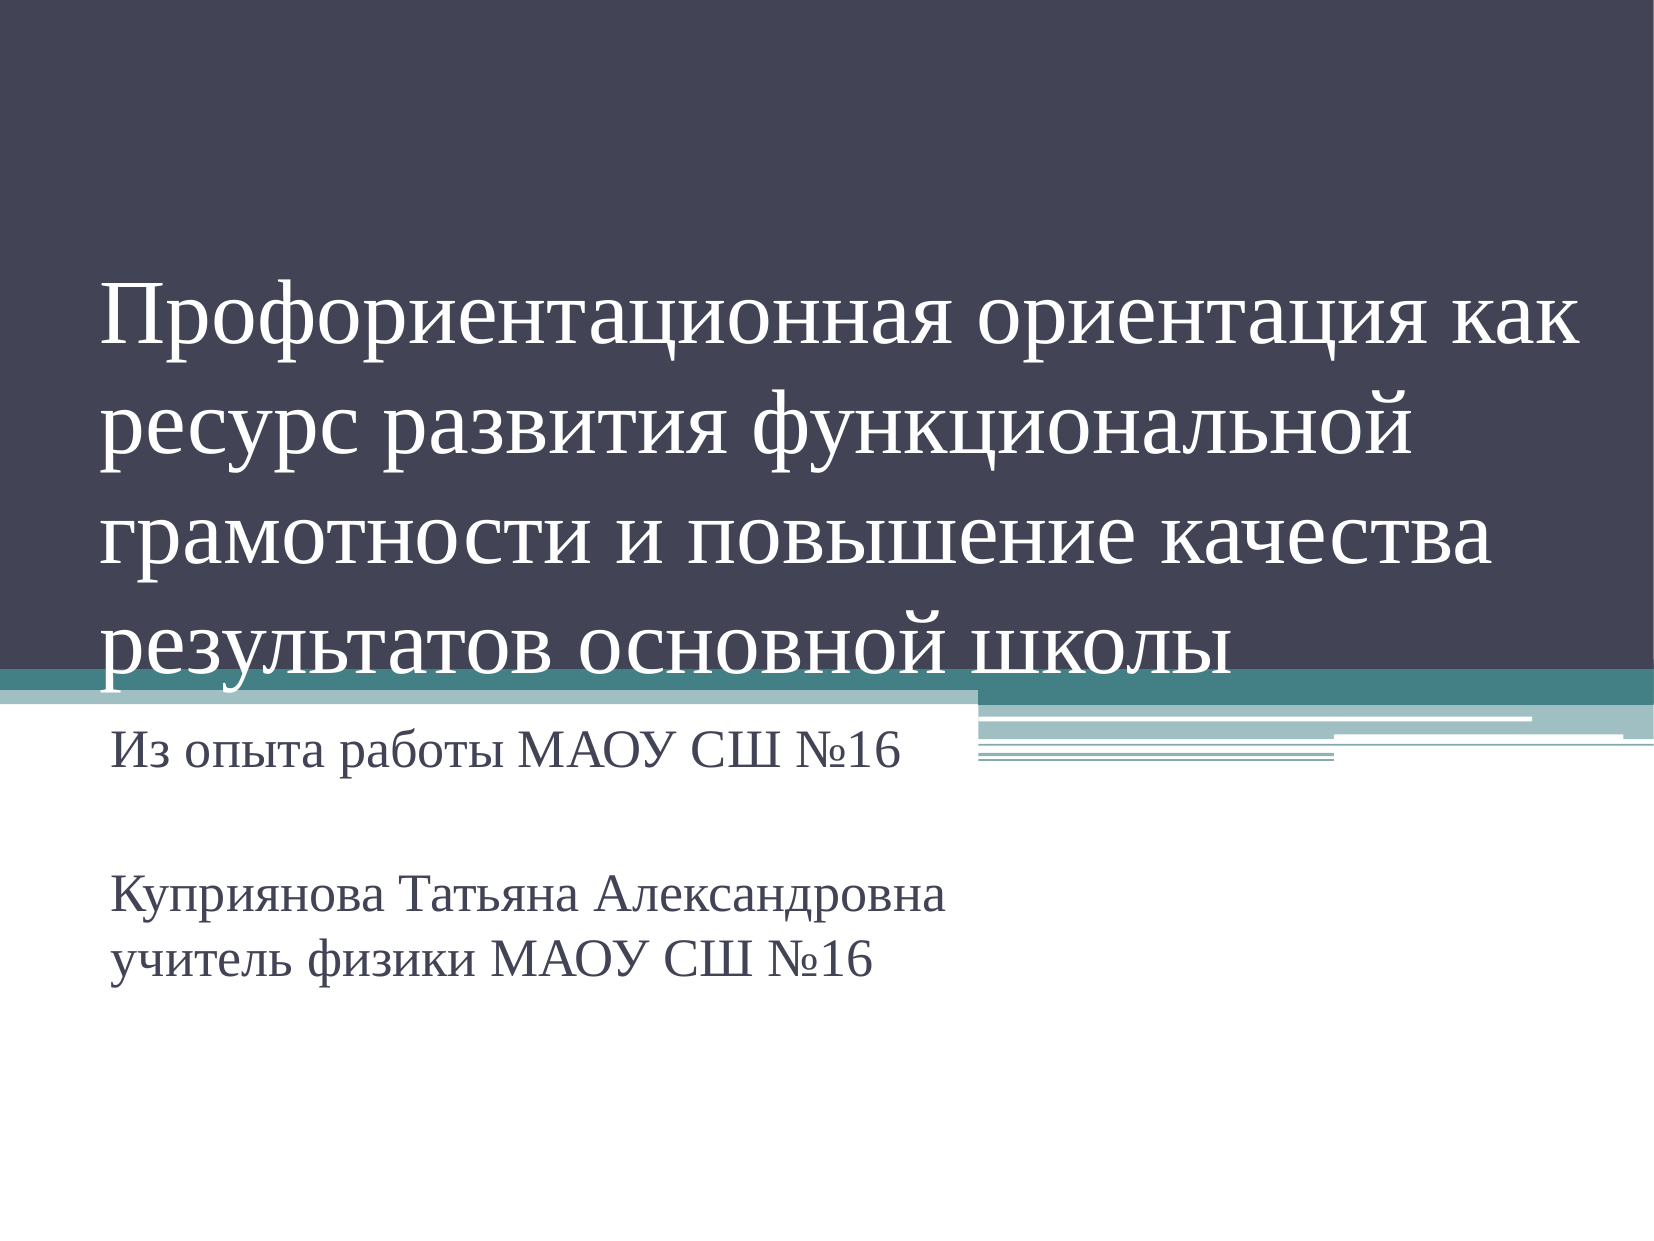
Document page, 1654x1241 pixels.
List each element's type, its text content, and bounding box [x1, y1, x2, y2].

title Профориентационная ориентация как ресурс развития функциональной грамотности и повышение качества результатов основной школы [82, 434, 1613, 701]
subtitle Из опыта работы МАОУ СШ №16 Куприянова Татьяна Александровна учитель физики МАОУ СШ №16 [82, 705, 979, 1023]
